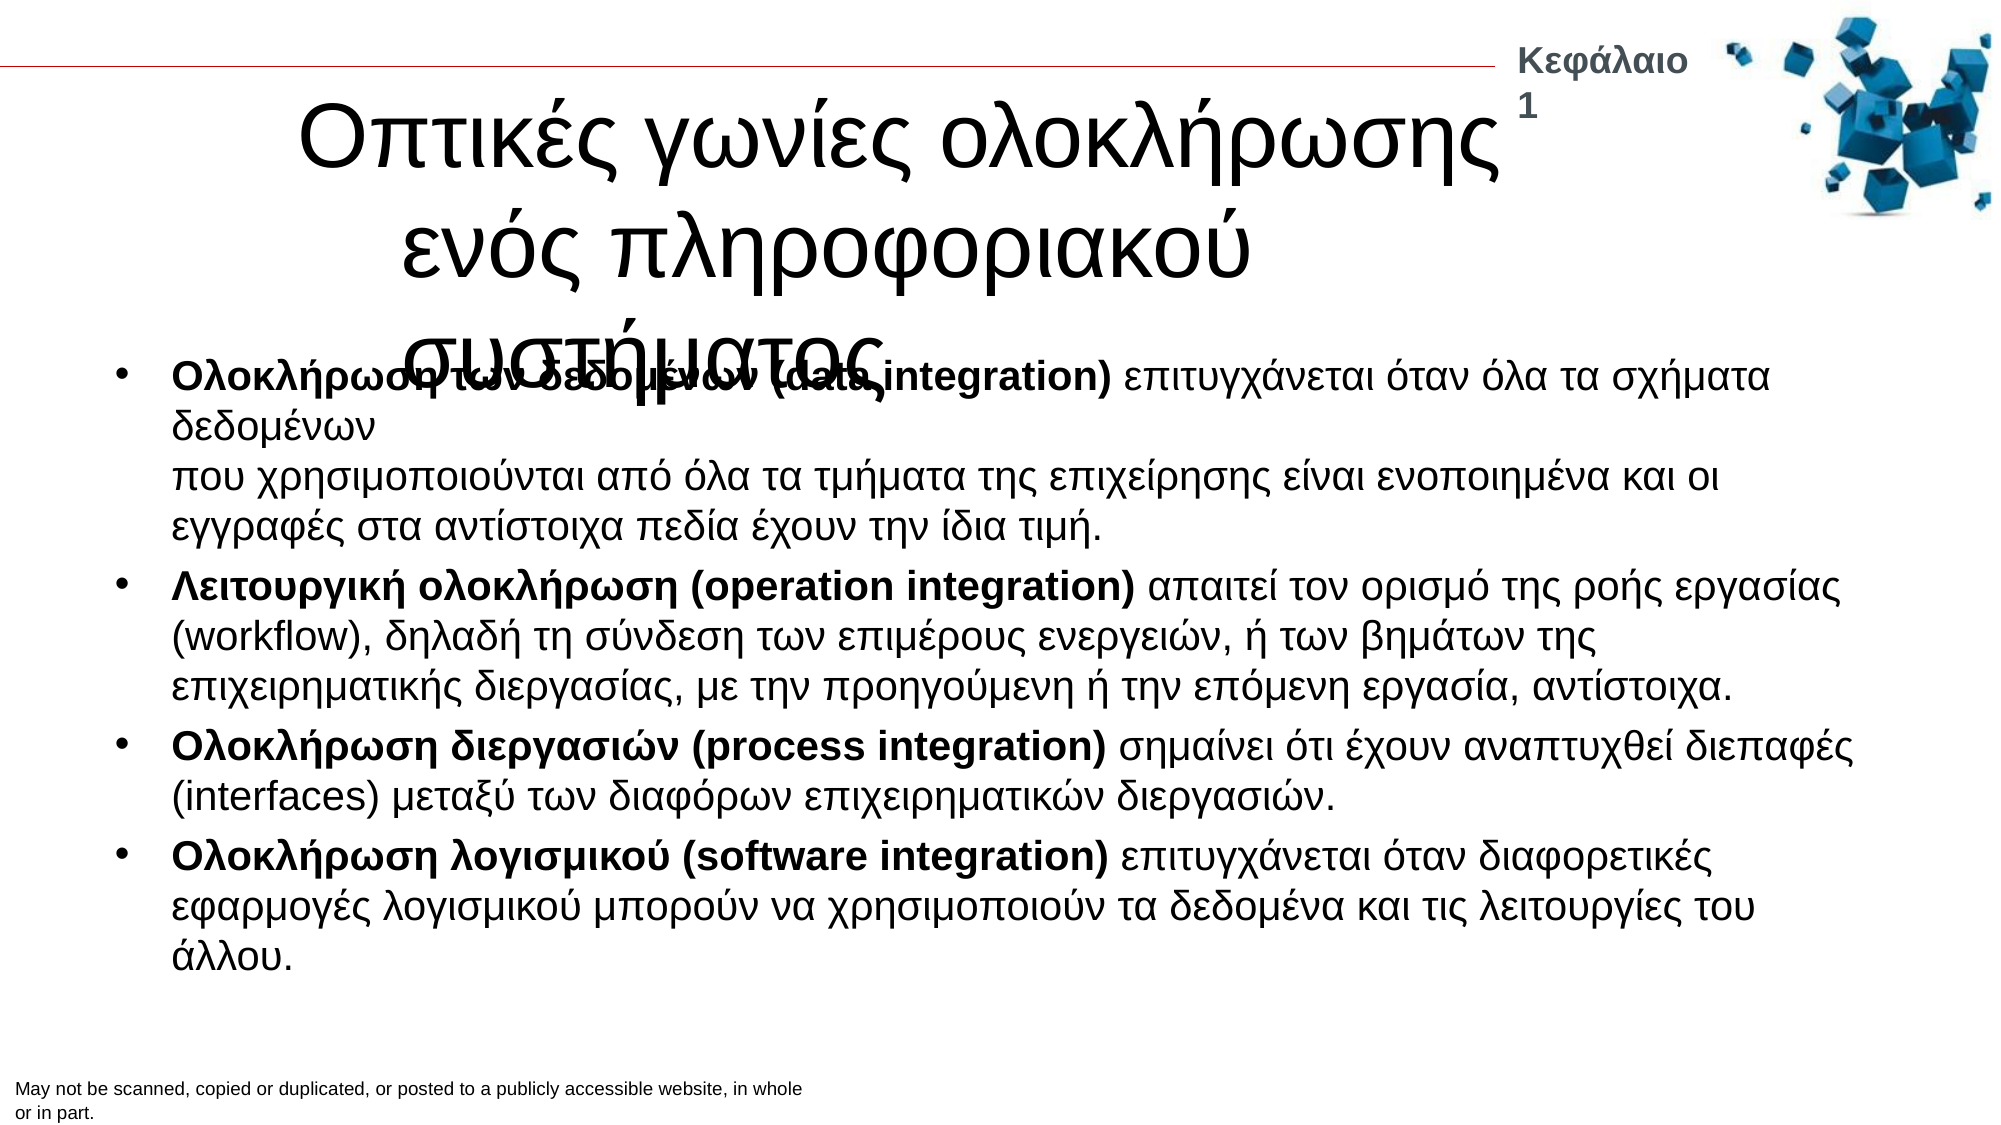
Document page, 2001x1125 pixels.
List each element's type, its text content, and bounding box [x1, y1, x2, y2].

footer May not be scanned, copied or duplicated, or posted to a publicly accessible website, in whole or in part. [12, 1075, 815, 1125]
text_box Κεφάλαιο 1 [1515, 33, 1704, 126]
picture [1711, 0, 2000, 220]
text_box Ολοκλήρωση των δεδομένων (data integration) επιτυγχάνεται όταν όλα τα σχήματα δεδομένων που χρησιμοποιούνται από όλα τα τμήματα της επιχείρησης είναι ενοποιημένα και οι εγγραφές στα αντίστοιχα πεδία έχουν την ίδια τιμή. Λειτουργική ολοκλήρωση (operation integration) απαιτεί τον ορισμό της ροής εργασίας (workflow), δηλαδή τη σύνδεση των επιμέρους ενεργειών, ή των βημάτων της επιχειρηματικής διεργασίας, με την προηγούμενη ή την επόμενη εργασία, αντίστοιχα. Ολοκλήρωση διεργασιών (process integration) σημαίνει ότι έχουν αναπτυχθεί διεπαφές (interfaces) μεταξύ των διαφόρων επιχειρηματικών διεργασιών. Ολοκλήρωση λογισμικού (software integration) επιτυγχάνεται όταν διαφορετικές εφαρμογές λογισμικού μπορούν να χρησιμοποιούν τα δεδομένα και τις λειτουργίες του άλλου. [112, 346, 1884, 979]
title Οπτικές γωνίες ολοκλήρωσης ενός πληροφοριακού συστήματος [295, 73, 1591, 346]
